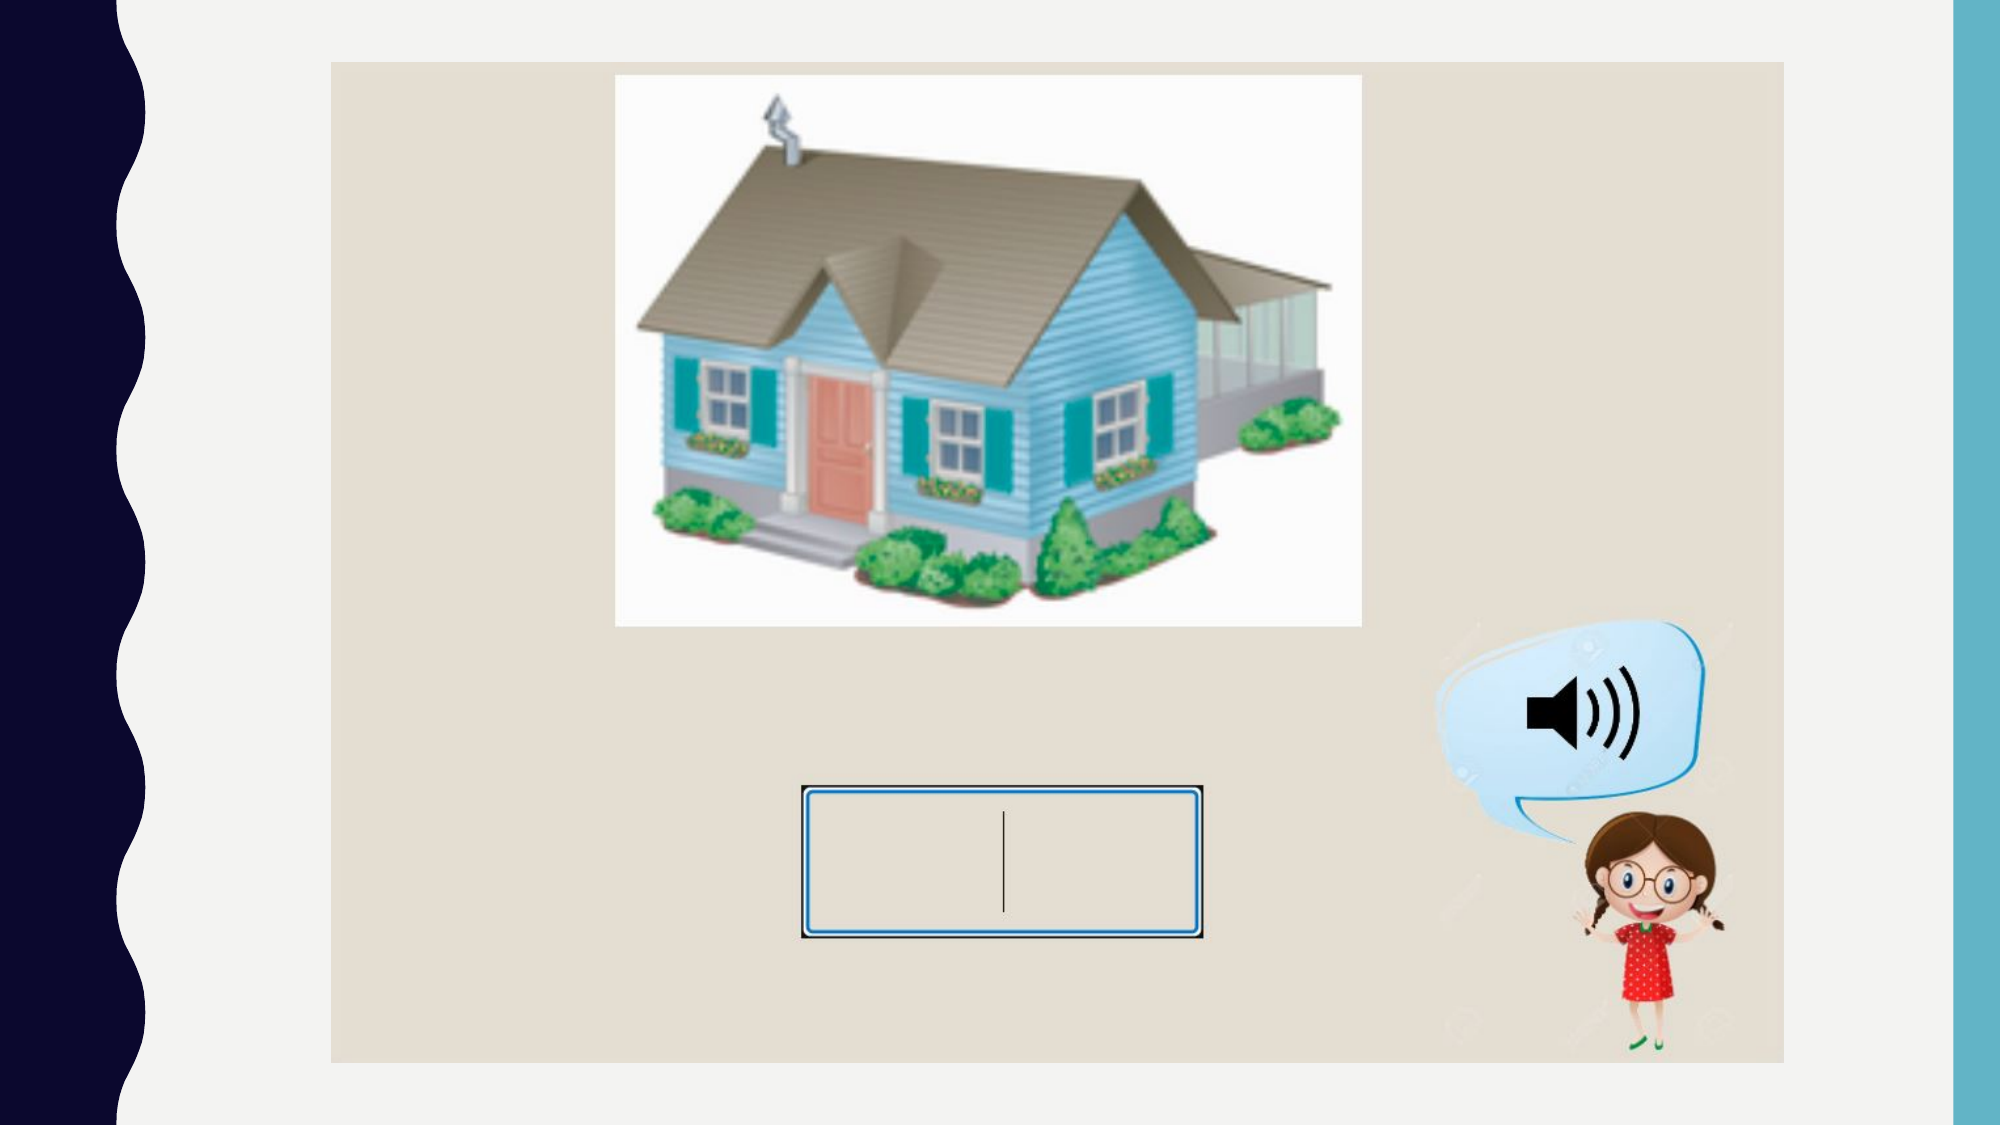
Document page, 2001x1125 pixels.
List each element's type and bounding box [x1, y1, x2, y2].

picture [331, 62, 1784, 1063]
